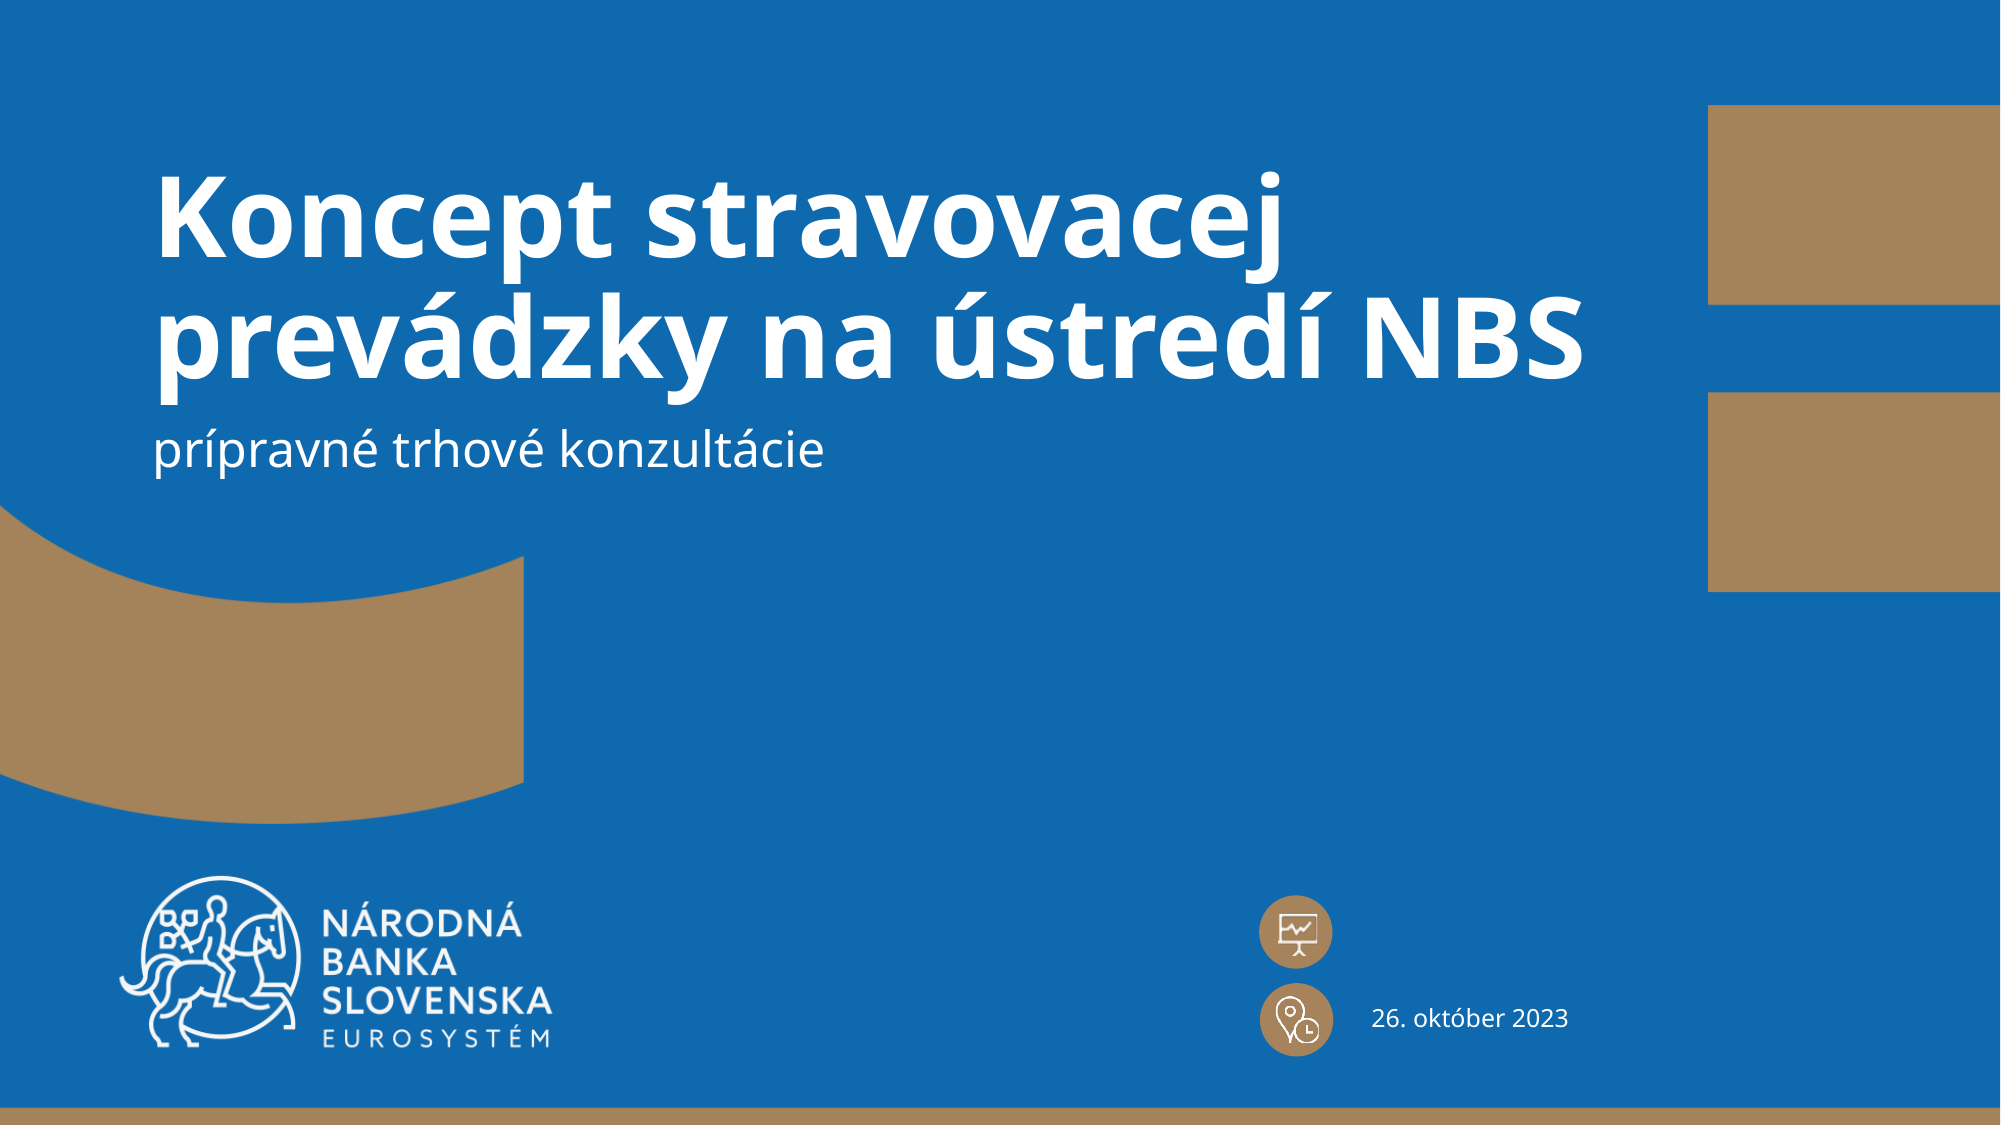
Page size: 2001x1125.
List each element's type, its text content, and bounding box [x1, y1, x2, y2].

list 26. október 2023 [1356, 983, 1843, 1056]
text_box [1258, 894, 1334, 970]
picture [0, 0, 2001, 1125]
text_box [1258, 982, 1335, 1058]
list Koncept stravovacej prevádzky na ústredí NBS prípravné trhové konzultácie [137, 152, 1675, 881]
